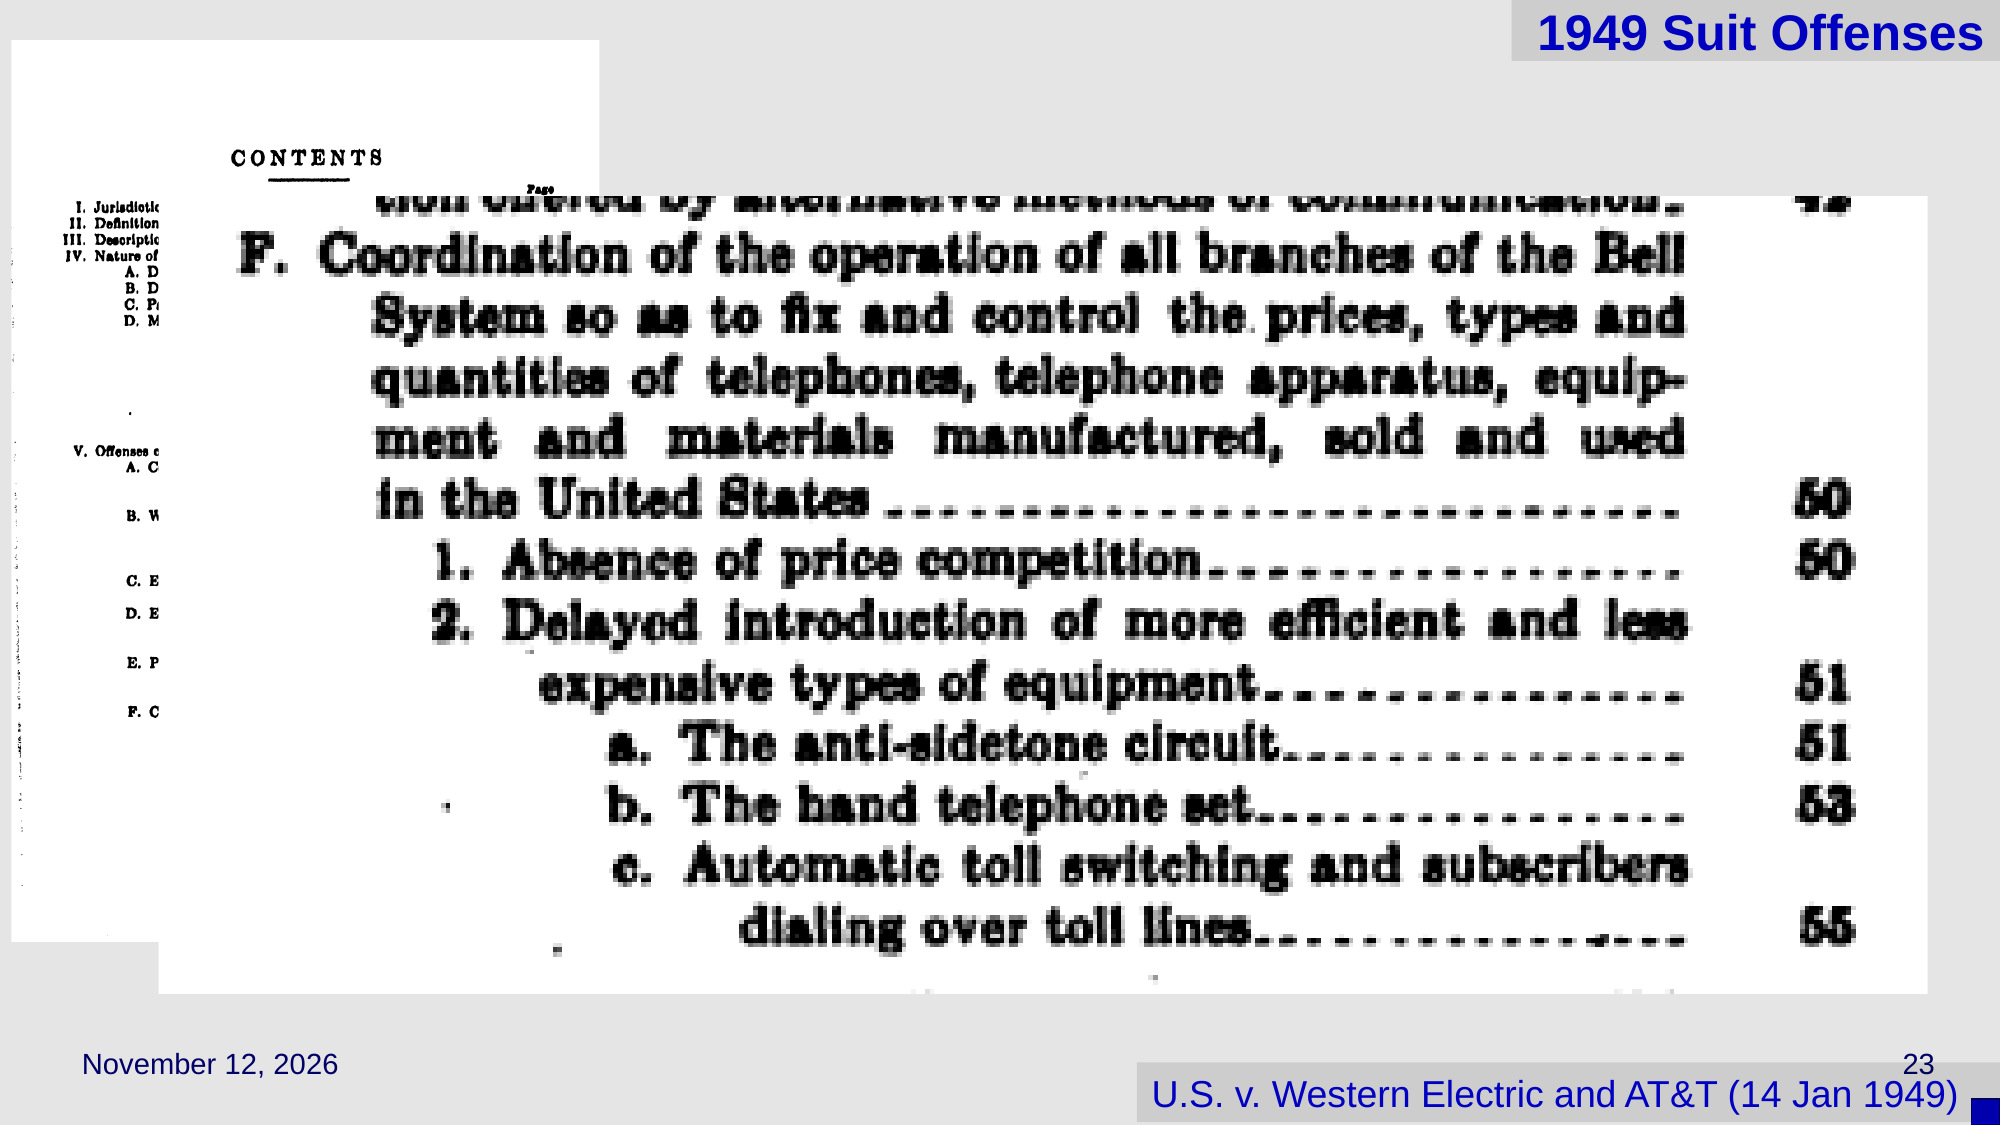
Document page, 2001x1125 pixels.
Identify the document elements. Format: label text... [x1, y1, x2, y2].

slide_number 23 [1533, 1024, 1951, 1062]
title 1949 Suit Offenses [1511, 0, 2000, 61]
picture [11, 39, 1928, 995]
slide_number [66, 1024, 484, 1101]
text_box U.S. v. Western Electric and AT&T (14 Jan 1949) [1136, 1062, 2000, 1123]
